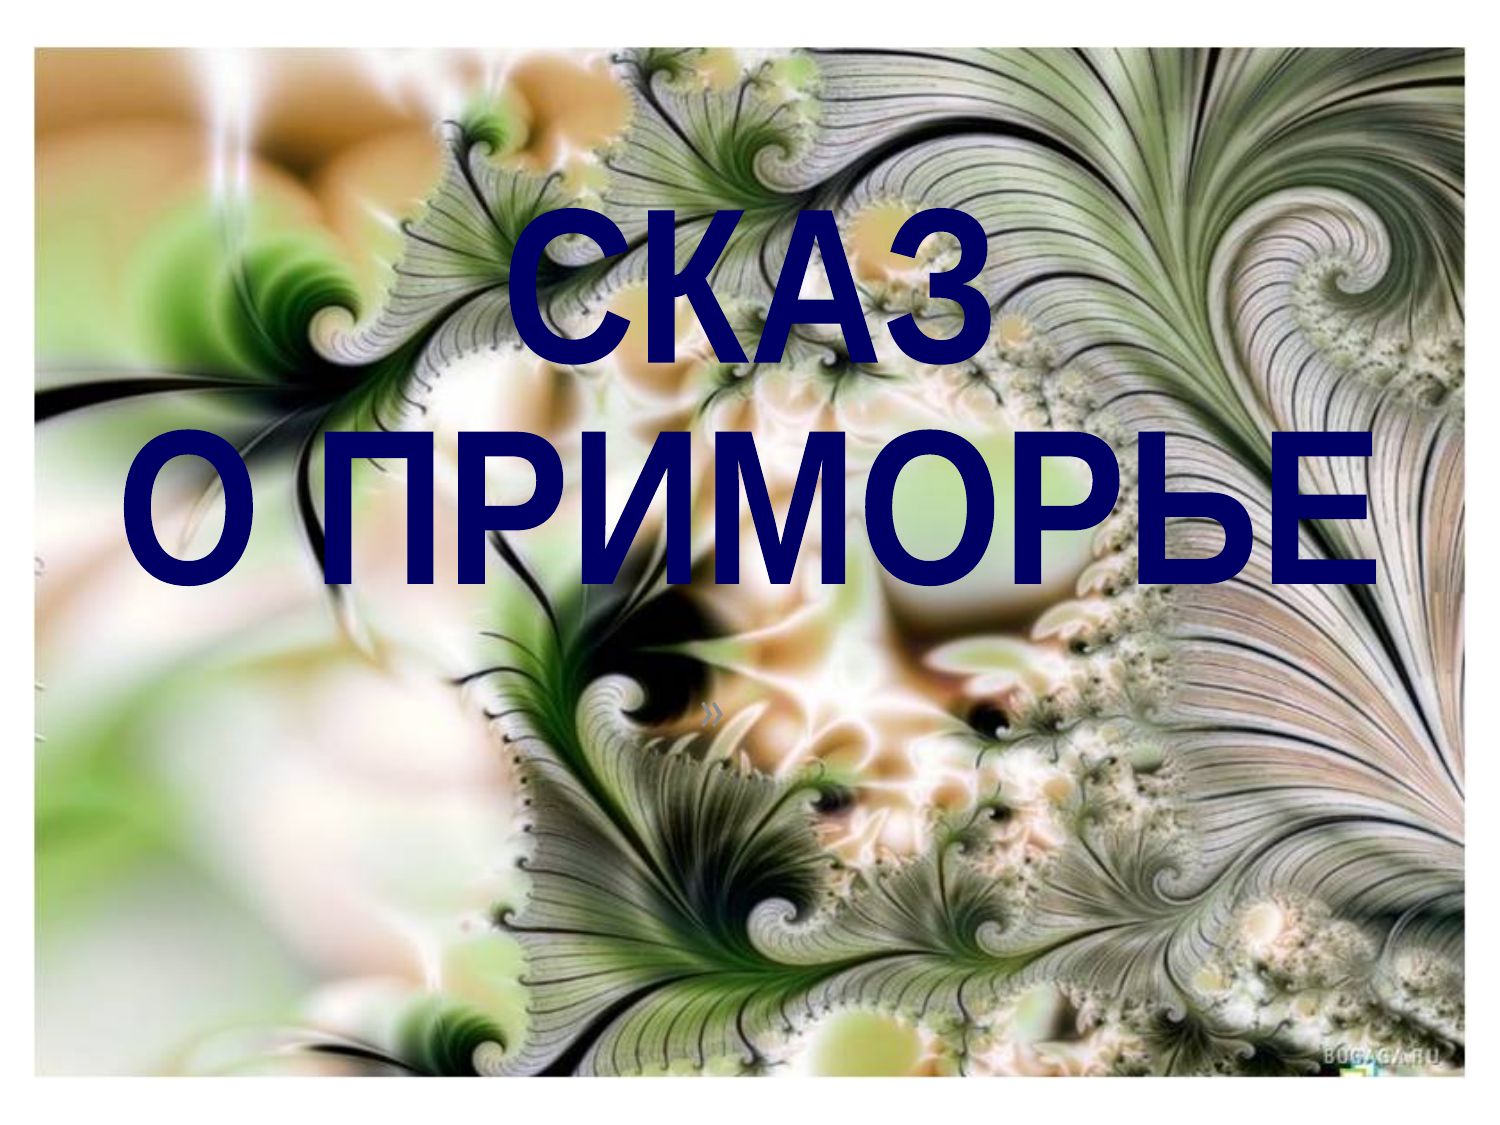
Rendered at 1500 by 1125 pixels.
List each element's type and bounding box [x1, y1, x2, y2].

picture [32, 46, 1468, 1079]
